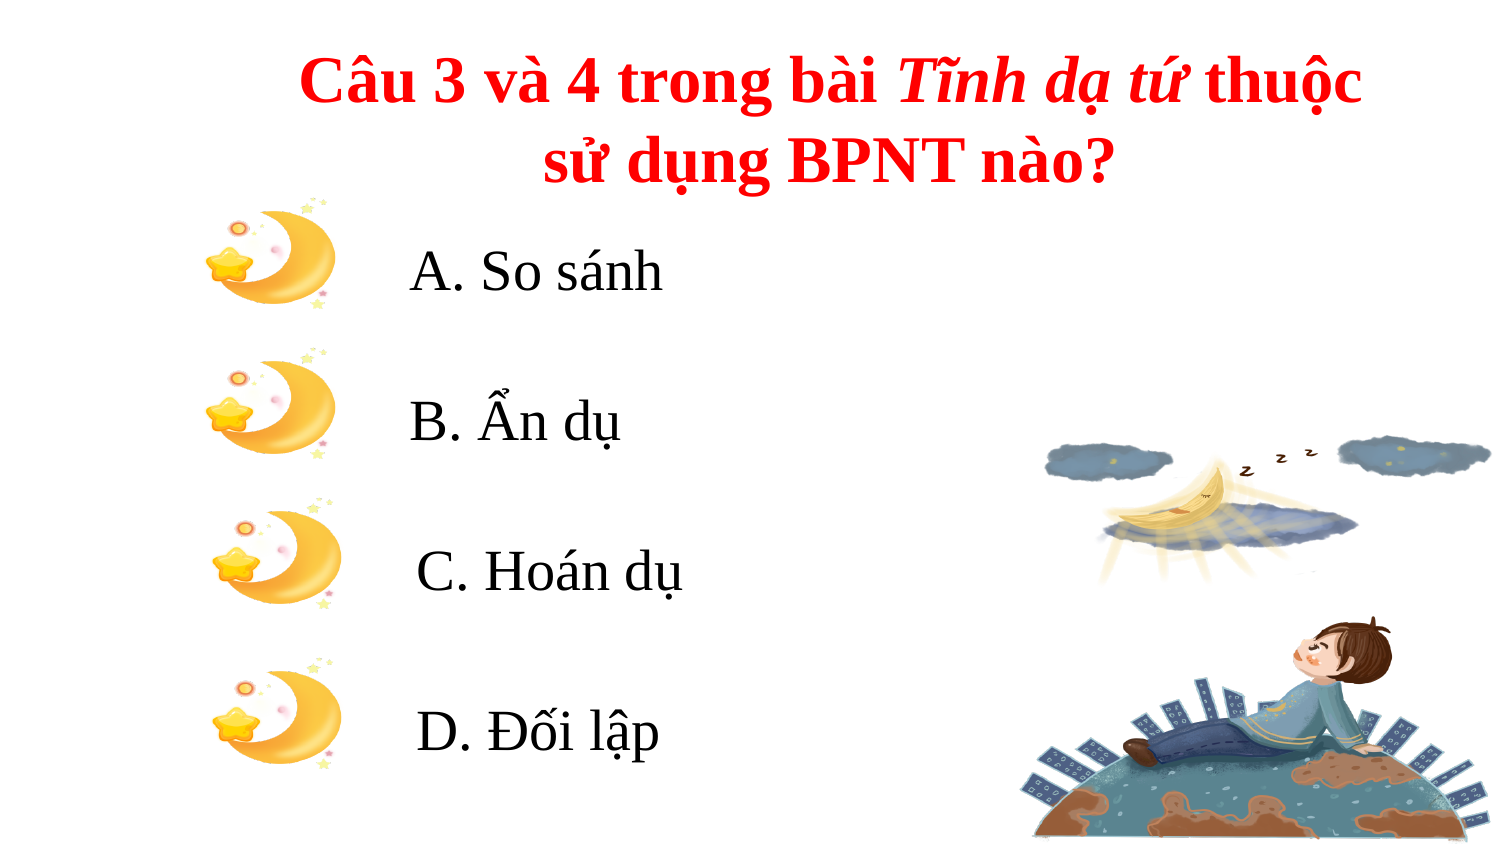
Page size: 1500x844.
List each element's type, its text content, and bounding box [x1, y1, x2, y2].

text_box D. Đối lập [401, 684, 676, 770]
text_box C. Hoán dụ [401, 525, 699, 610]
text_box Câu 3 và 4 trong bài Tĩnh dạ tứ thuộc sử dụng BPNT nào? [274, 28, 1388, 203]
picture [1012, 416, 1500, 844]
picture [193, 196, 357, 310]
picture [199, 656, 363, 769]
picture [199, 496, 363, 610]
picture [193, 346, 357, 460]
text_box A. So sánh [394, 225, 680, 310]
text_box B. Ẩn dụ [394, 375, 637, 460]
